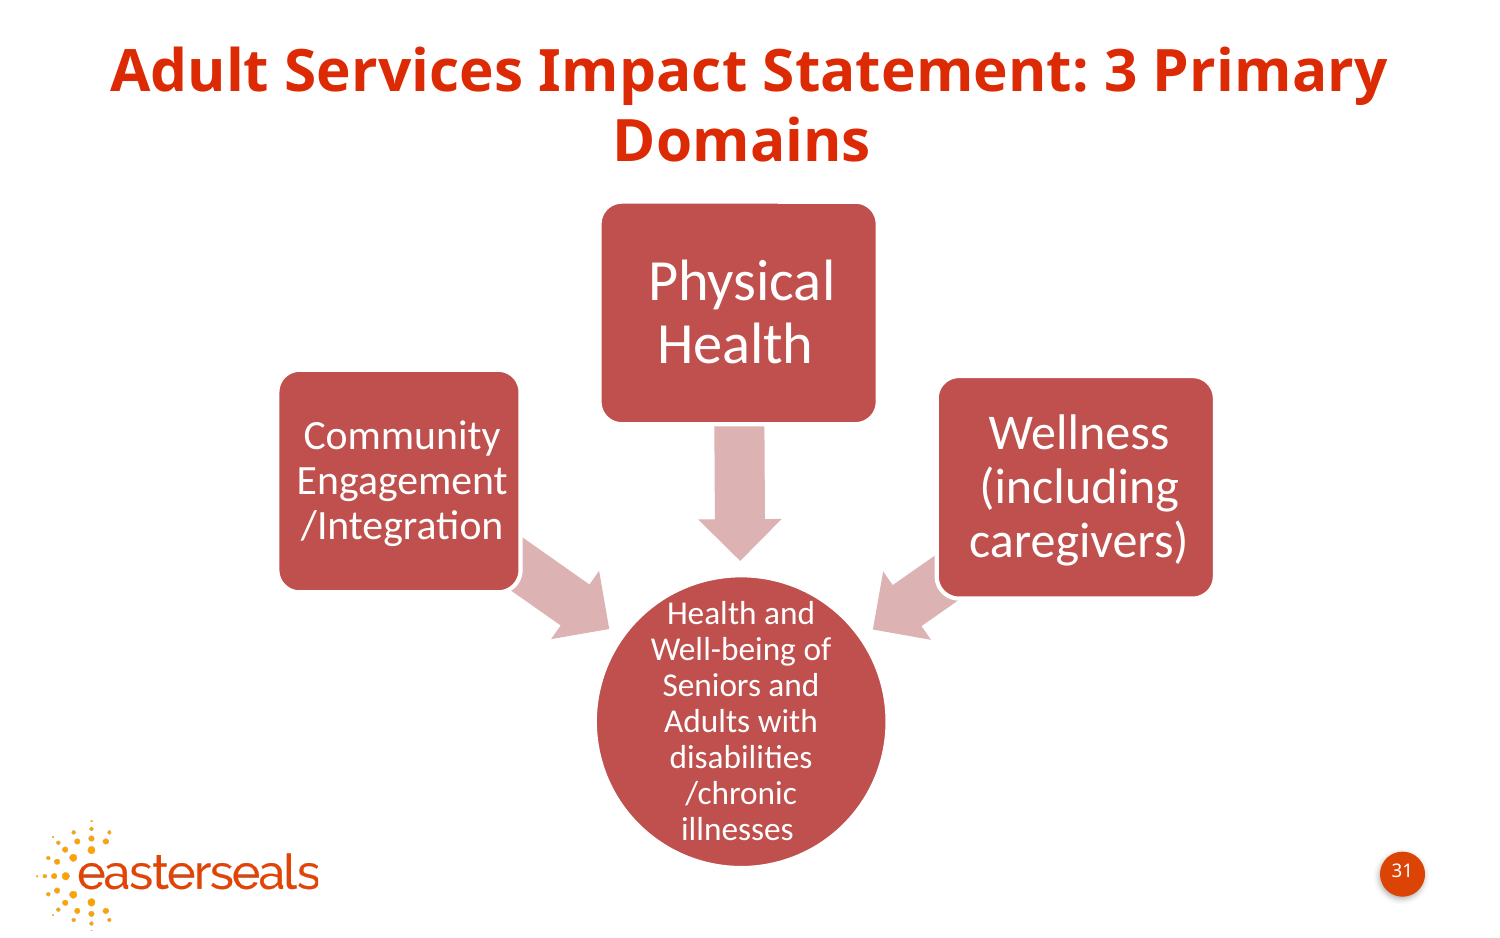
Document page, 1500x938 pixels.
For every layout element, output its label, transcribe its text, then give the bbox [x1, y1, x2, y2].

title Adult Services Impact Statement: 3 Primary Domains [75, 24, 1425, 182]
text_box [249, 201, 1251, 869]
slide_number 31 [1358, 846, 1447, 897]
